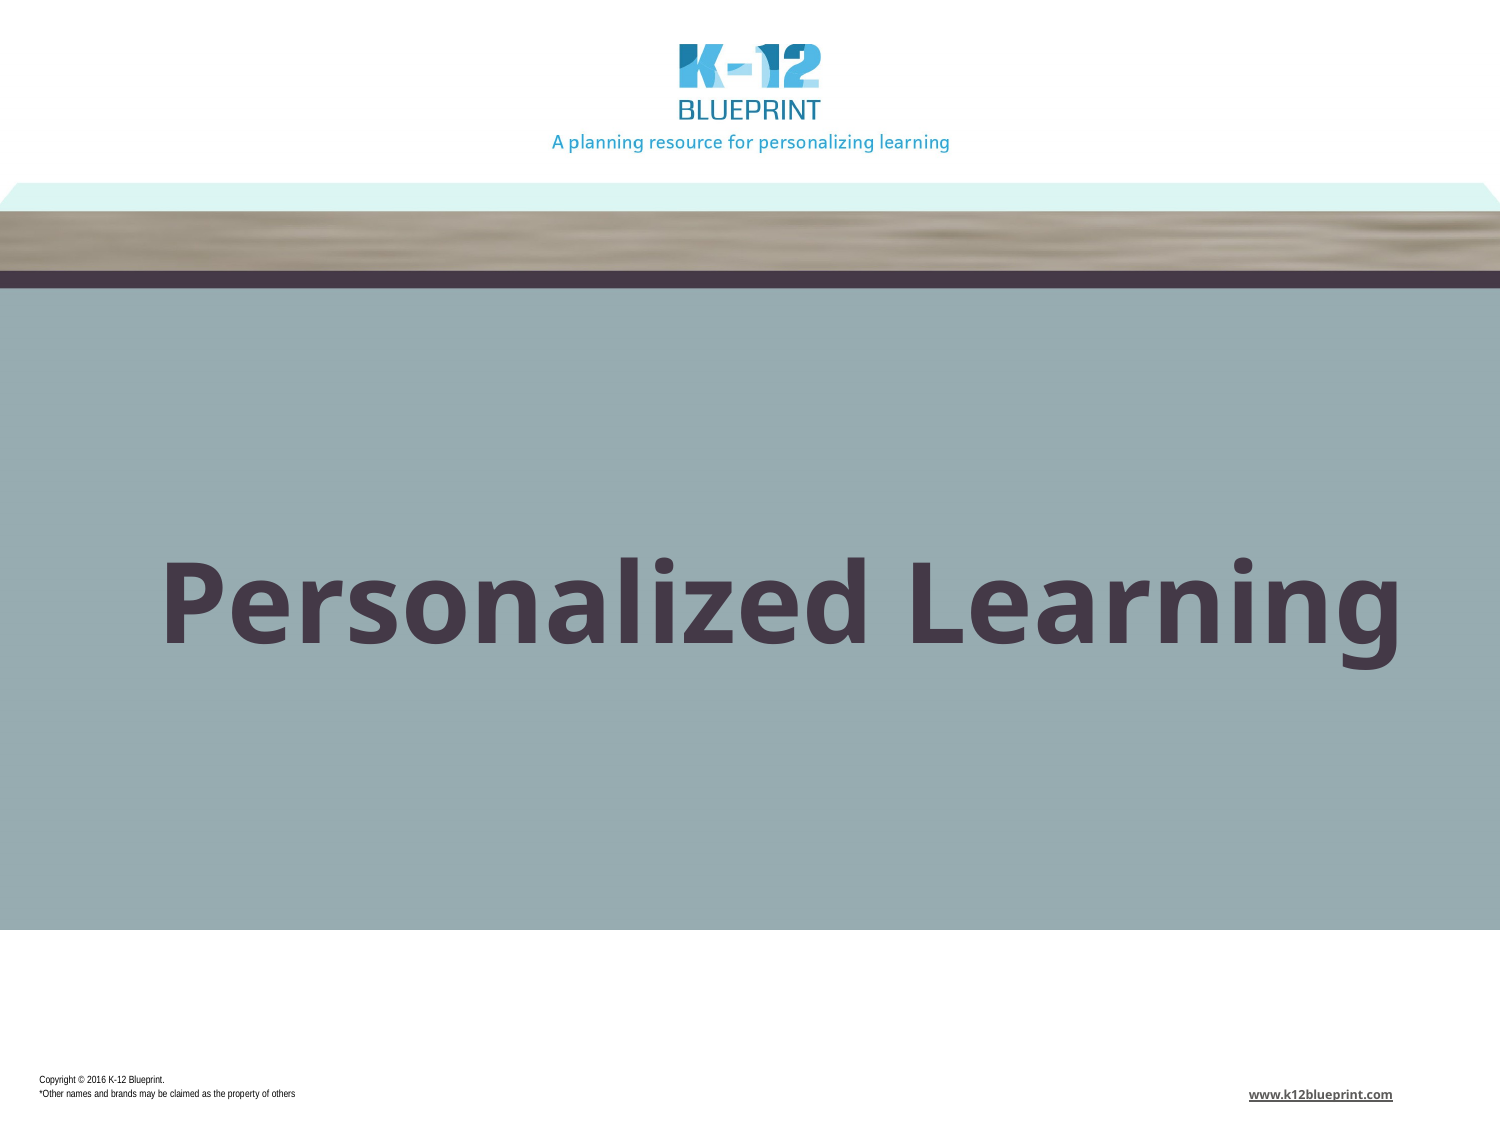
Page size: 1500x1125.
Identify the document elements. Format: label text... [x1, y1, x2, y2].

slide_number www.k12blueprint.com [1246, 1086, 1444, 1125]
footer Copyright © 2016 K-12 Blueprint. *Other names and brands may be claimed as the property of others [37, 1070, 364, 1125]
picture [0, 44, 1500, 930]
text_box Personalized Learning [12, 333, 1444, 865]
